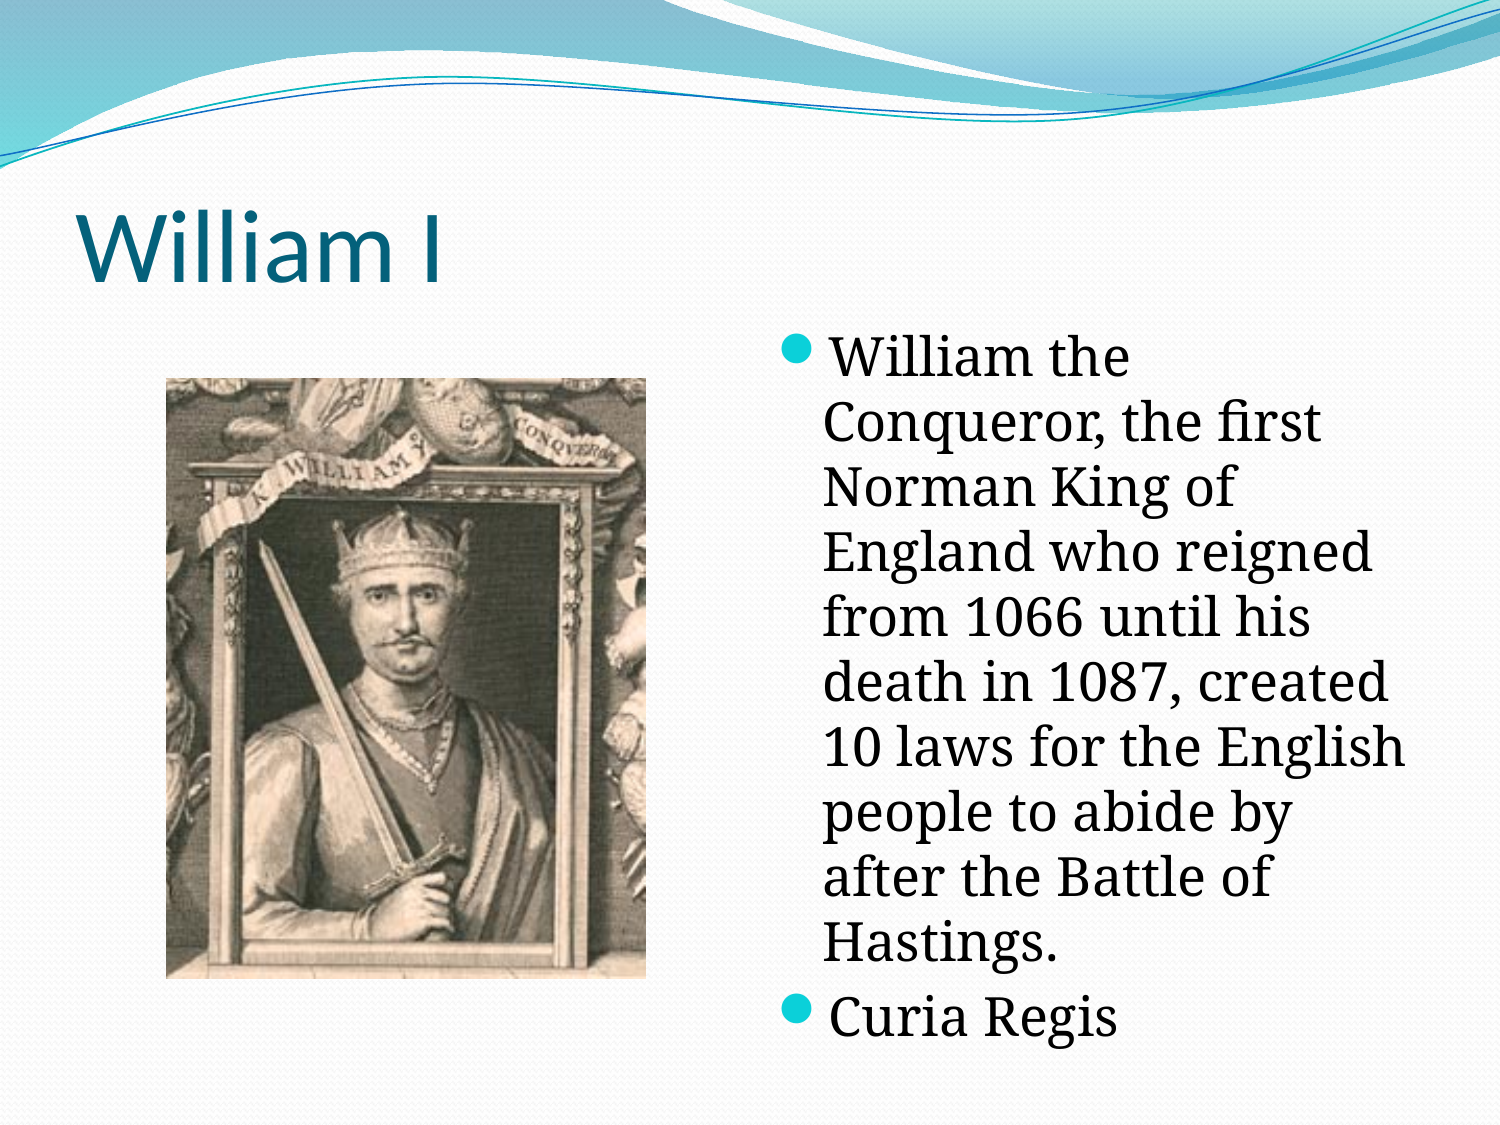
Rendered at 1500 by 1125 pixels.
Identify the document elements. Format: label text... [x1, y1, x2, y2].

title William I [75, 115, 1425, 303]
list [166, 378, 646, 979]
list William the Conqueror, the first Norman King of England who reigned from 1066 until his death in 1087, created 10 laws for the English people to abide by after the Battle of Hastings. Curia Regis [762, 314, 1425, 1043]
